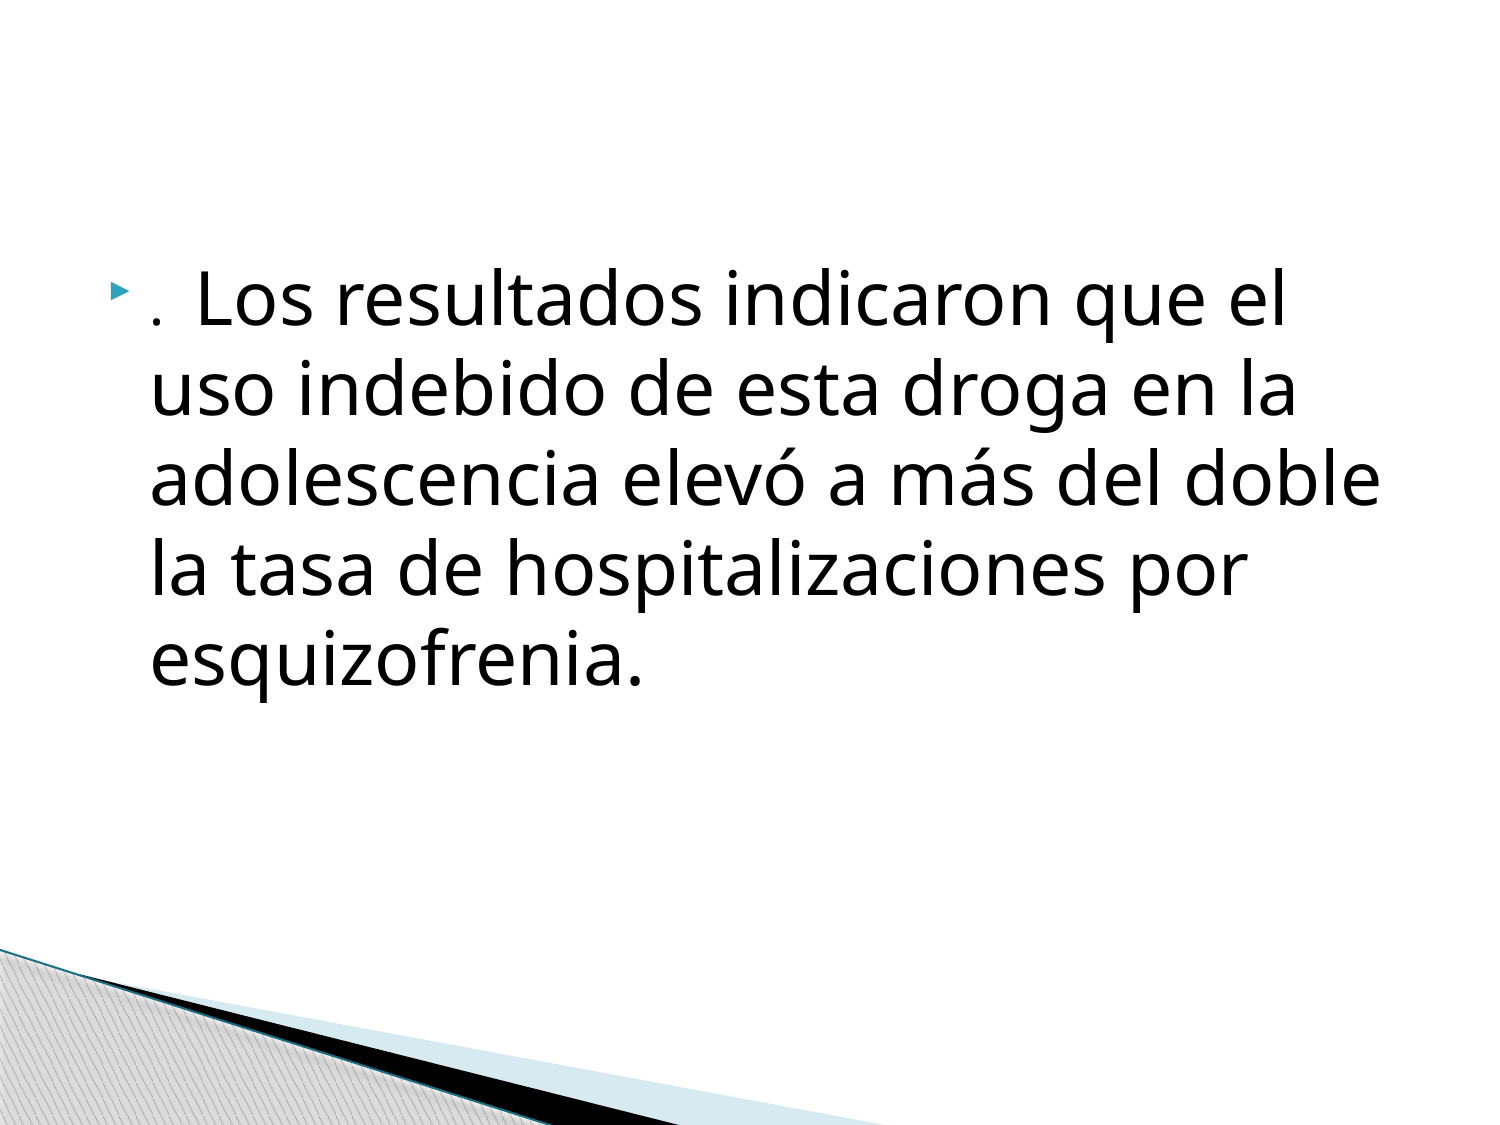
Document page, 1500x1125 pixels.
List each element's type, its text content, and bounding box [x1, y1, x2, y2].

list . Los resultados indicaron que el uso indebido de esta droga en la adolescencia elevó a más del doble la tasa de hospitalizaciones por esquizofrenia. [75, 243, 1425, 986]
